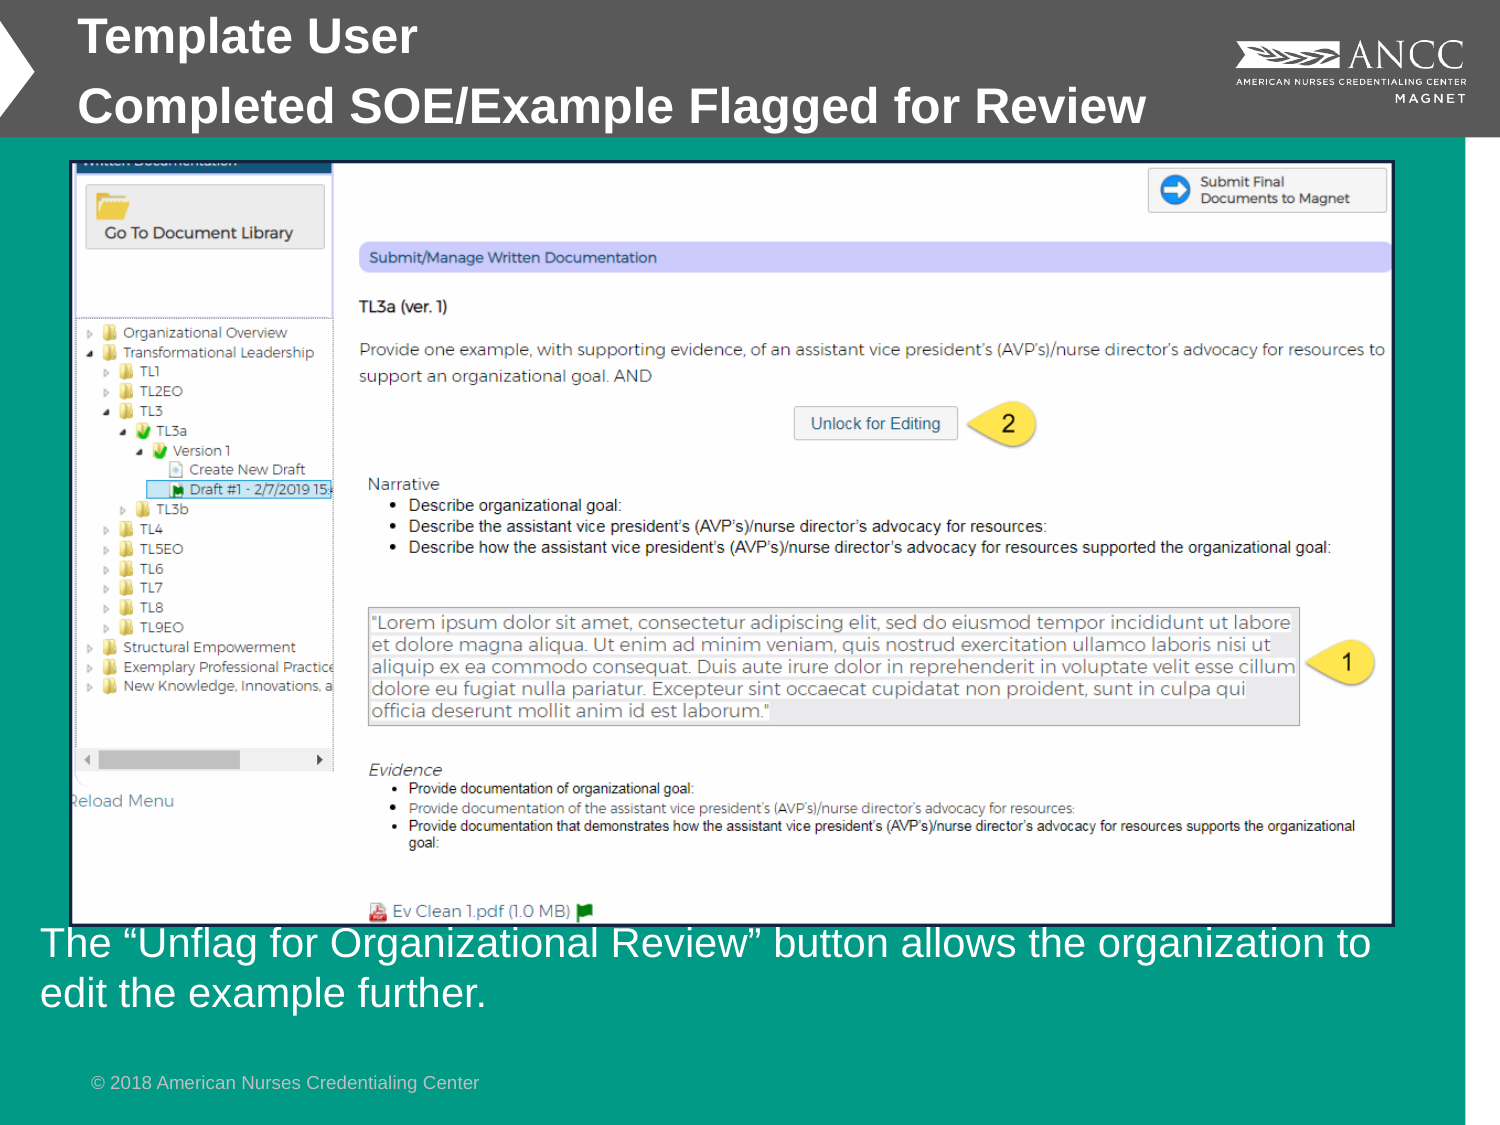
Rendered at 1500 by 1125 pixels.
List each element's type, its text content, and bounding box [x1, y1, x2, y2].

list The “Unflag for Organizational Review” button allows the organization to edit the example further. [24, 149, 1425, 1038]
list Template User Completed SOE/Example Flagged for Review [62, 0, 1188, 138]
picture [1235, 40, 1466, 103]
picture [69, 160, 1395, 928]
